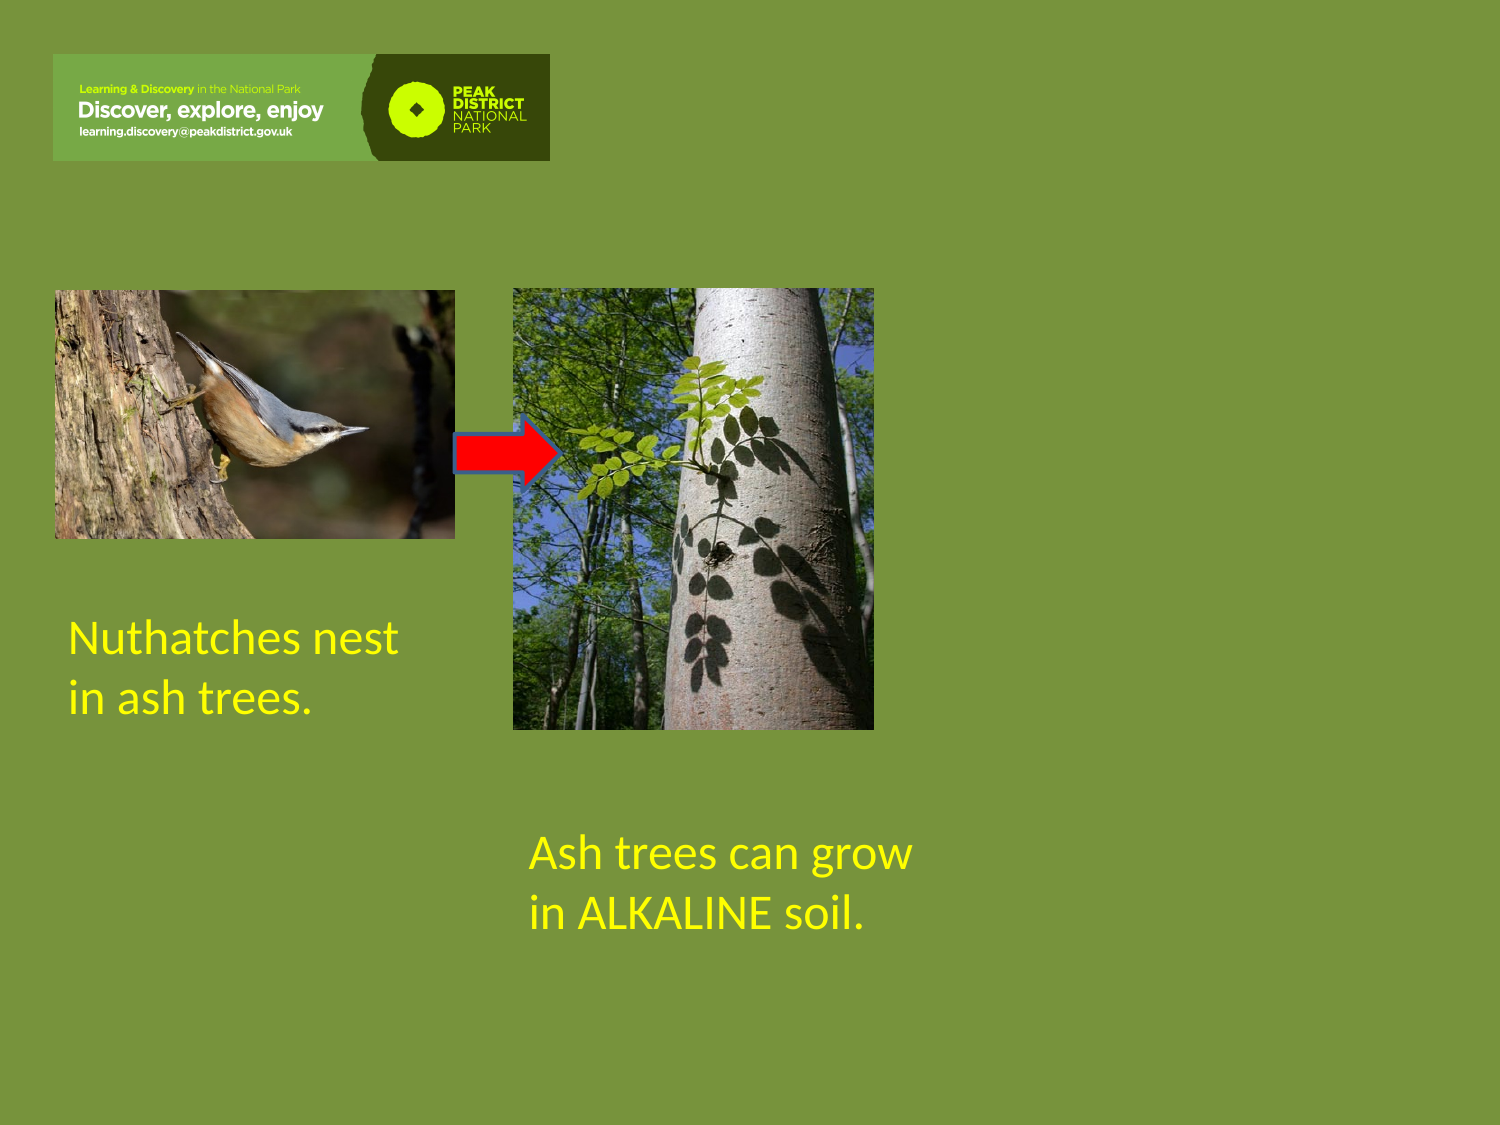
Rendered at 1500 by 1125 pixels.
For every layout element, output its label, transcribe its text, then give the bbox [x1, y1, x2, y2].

picture [54, 290, 455, 539]
text_box [459, 431, 508, 475]
picture [513, 288, 875, 730]
text_box Nuthatches nest in ash trees. [53, 597, 455, 732]
text_box Ash trees can grow in ALKALINE soil. [513, 811, 947, 947]
picture [52, 54, 550, 162]
